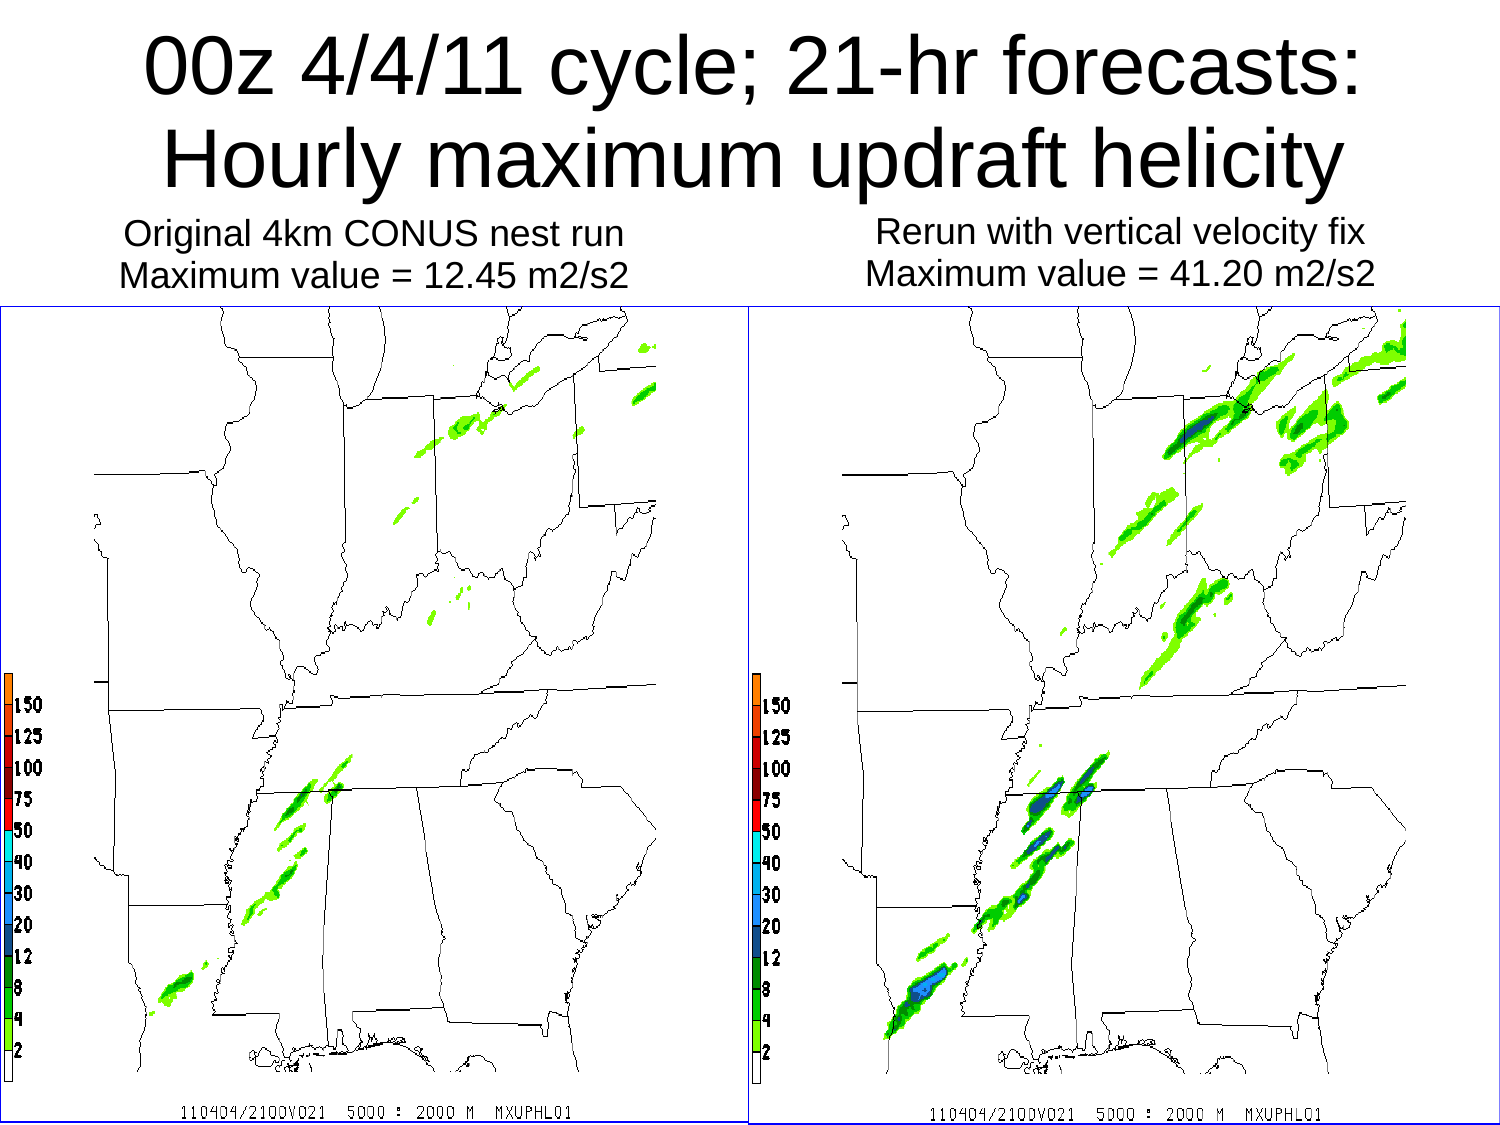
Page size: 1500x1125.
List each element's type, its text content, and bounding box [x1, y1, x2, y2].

text_box Original 4km CONUS nest run Maximum value = 12.45 m2/s2 [136, 204, 613, 290]
text_box Rerun with vertical velocity fix Maximum value = 41.20 m2/s2 [884, 204, 1357, 290]
picture [0, 305, 1500, 1125]
title 00z 4/4/11 cycle; 21-hr forecasts: Hourly maximum updraft helicity [78, 14, 1429, 206]
